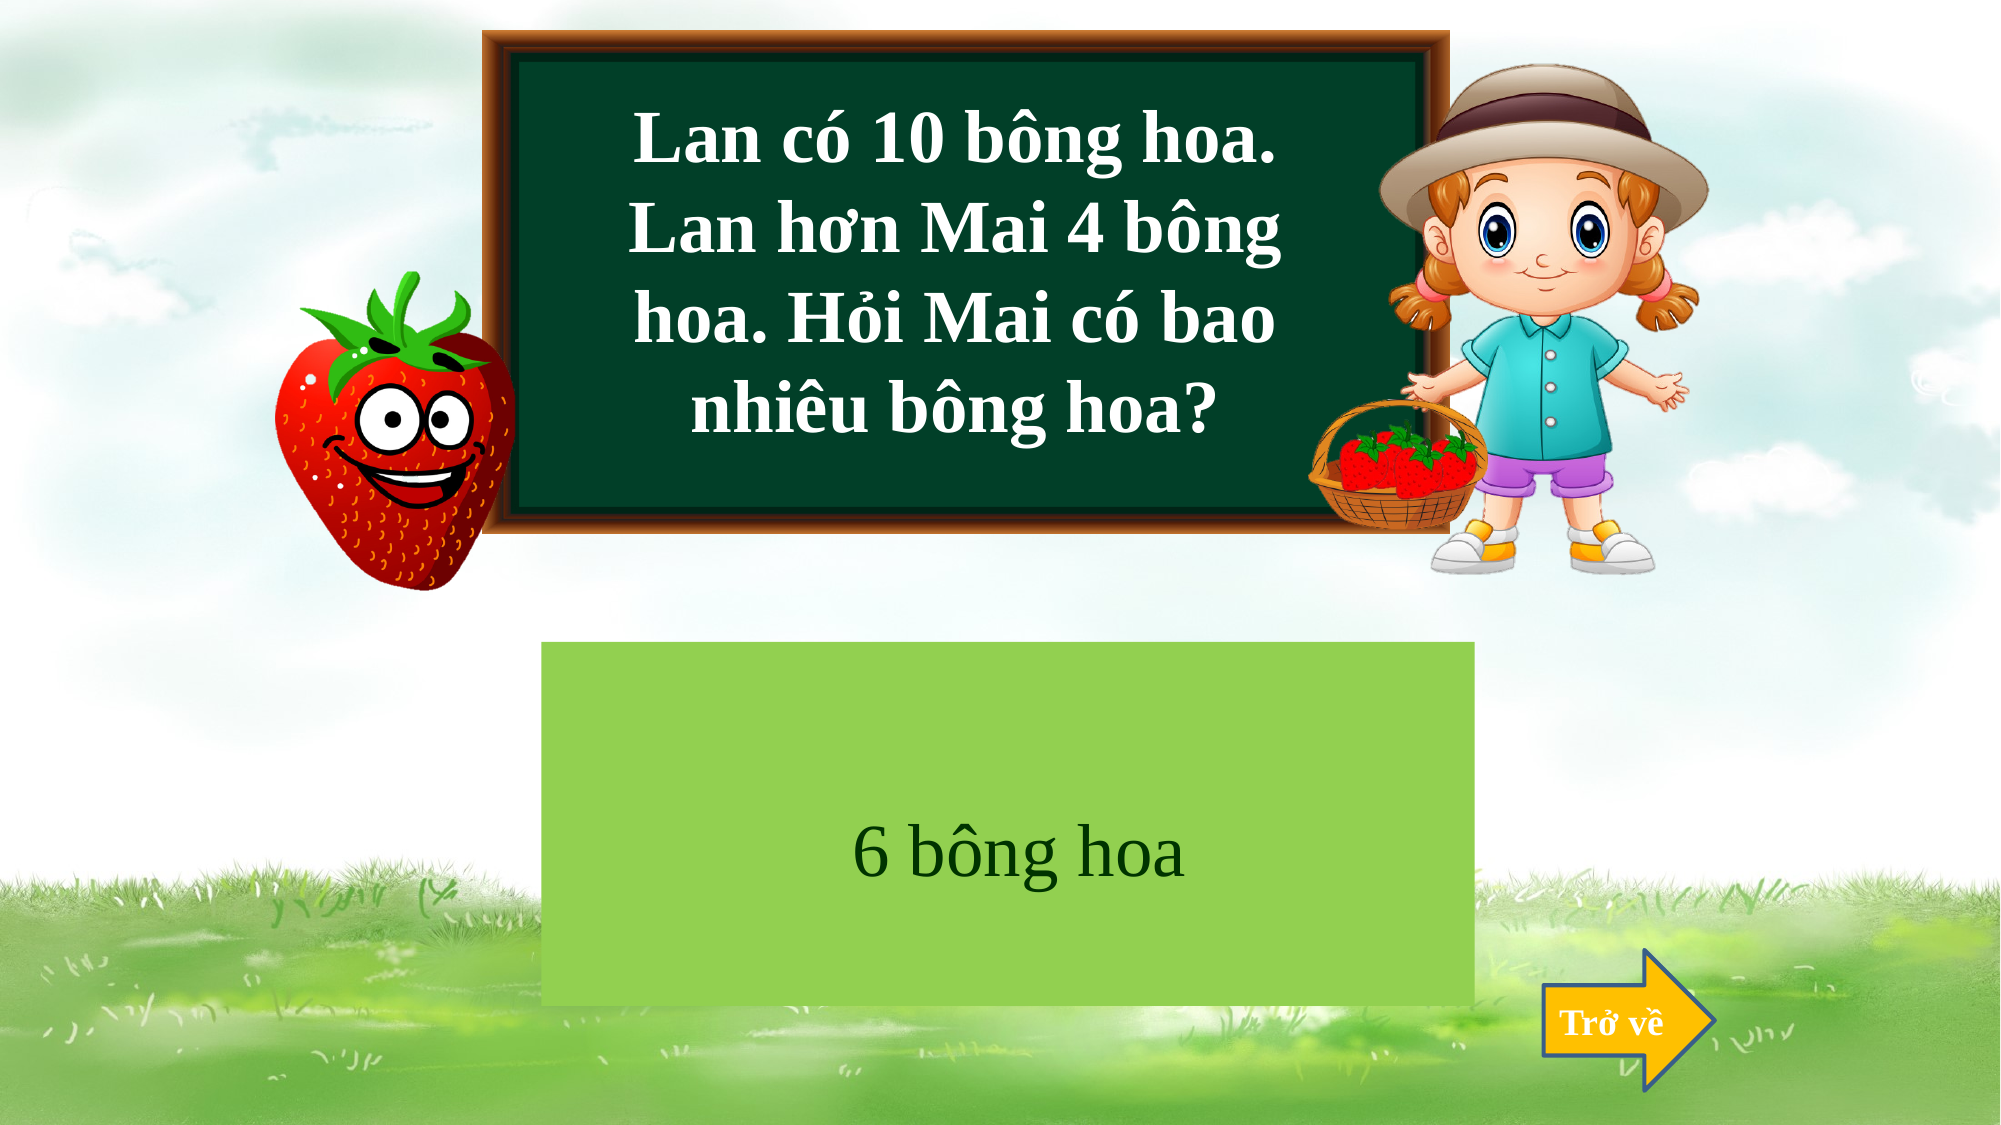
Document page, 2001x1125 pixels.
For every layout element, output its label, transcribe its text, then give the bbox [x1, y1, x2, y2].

picture [0, 0, 2001, 1125]
text_box 6 bông hoa [541, 641, 1475, 1006]
text_box Trở về [1543, 949, 1715, 1091]
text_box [274, 30, 1776, 591]
